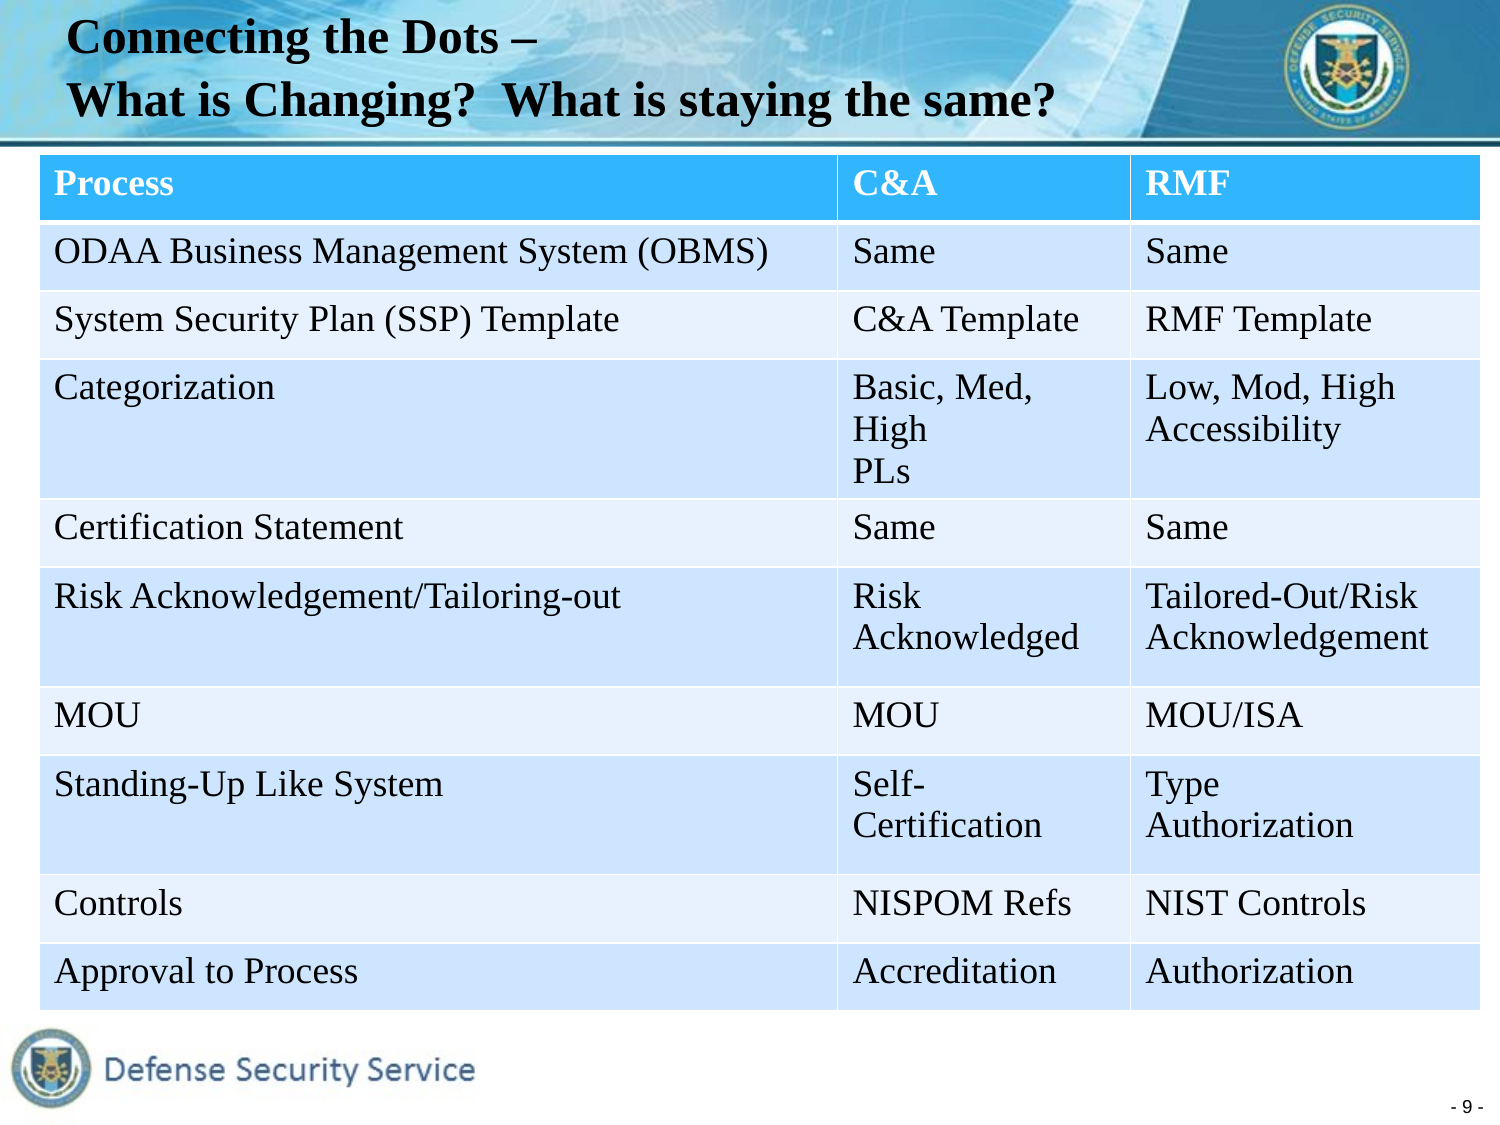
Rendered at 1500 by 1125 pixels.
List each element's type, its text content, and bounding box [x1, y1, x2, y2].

table_cell C&A Template [838, 292, 1130, 358]
table_cell Controls [40, 875, 837, 942]
table_cell Tailored-Out/Risk Acknowledgement [1131, 568, 1480, 686]
table_header C&A [838, 155, 1130, 220]
table_cell MOU [40, 688, 837, 754]
table_cell Risk Acknowledgement/Tailoring-out [40, 568, 837, 686]
table_cell Basic, Med, High PLs [838, 360, 1130, 498]
table_cell Approval to Process [40, 944, 837, 1010]
table_cell MOU [838, 688, 1130, 754]
table_cell Authorization [1131, 944, 1480, 1010]
table_header Process [40, 155, 837, 220]
table_cell Low, Mod, High Accessibility [1131, 360, 1480, 498]
table_cell Self- Certification [838, 756, 1130, 874]
table_cell RMF Template [1131, 292, 1480, 358]
table_cell System Security Plan (SSP) Template [40, 292, 837, 358]
table_cell Standing-Up Like System [40, 756, 837, 874]
table_cell Same [838, 500, 1130, 566]
table_cell Same [1131, 500, 1480, 566]
picture [0, 317, 1500, 1125]
table_cell MOU/ISA [1131, 688, 1480, 754]
table_header RMF [1131, 155, 1480, 220]
table_cell Same [838, 225, 1130, 290]
table_cell Certification Statement [40, 500, 837, 566]
table_cell Type Authorization [1131, 756, 1480, 874]
table_cell Same [1131, 225, 1480, 290]
picture [0, 0, 1500, 146]
table_cell NIST Controls [1131, 875, 1480, 942]
table_cell Risk Acknowledged [838, 568, 1130, 686]
title Connecting the Dots – What is Changing? What is staying the same? [65, 0, 1123, 127]
table_cell NISPOM Refs [838, 875, 1130, 942]
table_cell Categorization [40, 360, 837, 498]
table_cell Accreditation [838, 944, 1130, 1010]
table_cell ODAA Business Management System (OBMS) [40, 225, 837, 290]
